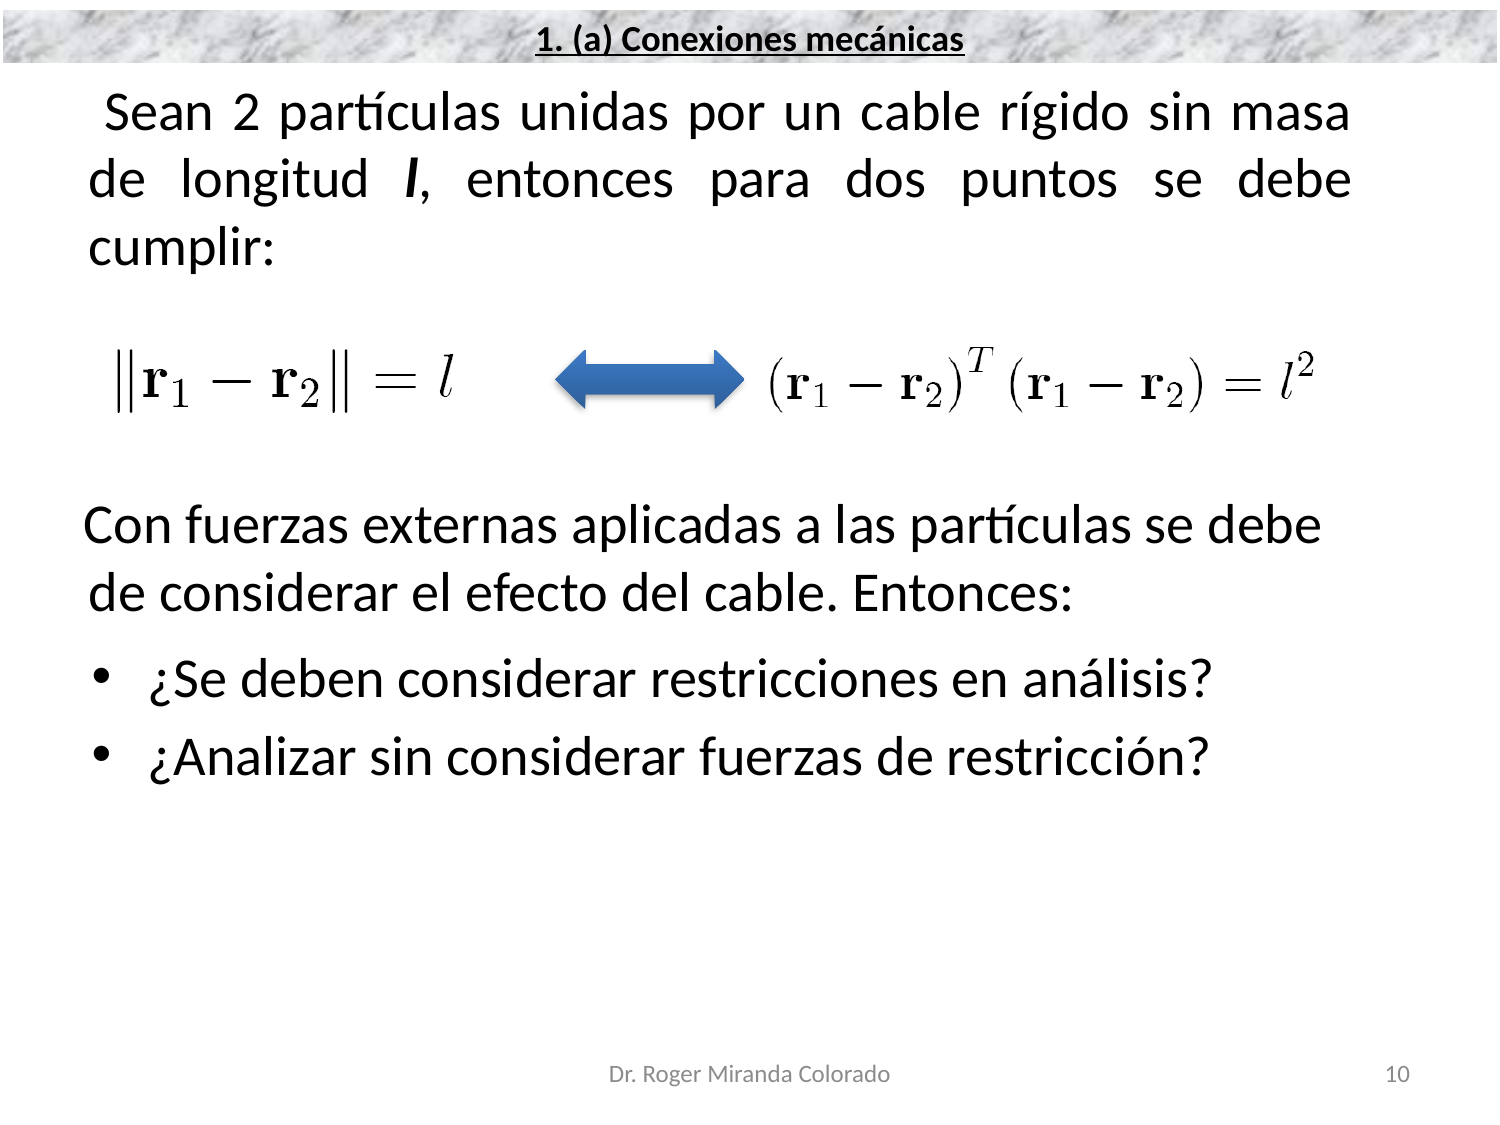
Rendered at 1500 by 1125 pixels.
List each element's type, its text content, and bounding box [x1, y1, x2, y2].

text_box ¿Se deben considerar restricciones en análisis? ¿Analizar sin considerar fuerzas de restricción? [76, 633, 1427, 799]
slide_number 10 [1074, 1042, 1425, 1103]
text_box Con fuerzas externas aplicadas a las partículas se debe de considerar el efecto del cable. Entonces: [17, 479, 1368, 634]
list Sean 2 partículas unidas por un cable rígido sin masa de longitud l, entonces para dos puntos se debe cumplir: [17, 67, 1368, 320]
text_box [555, 349, 745, 409]
picture [106, 337, 460, 423]
footer Dr. Roger Miranda Colorado [512, 1042, 988, 1103]
text_box 1. (a) Conexiones mecánicas [0, 7, 1500, 67]
picture [767, 337, 1318, 419]
